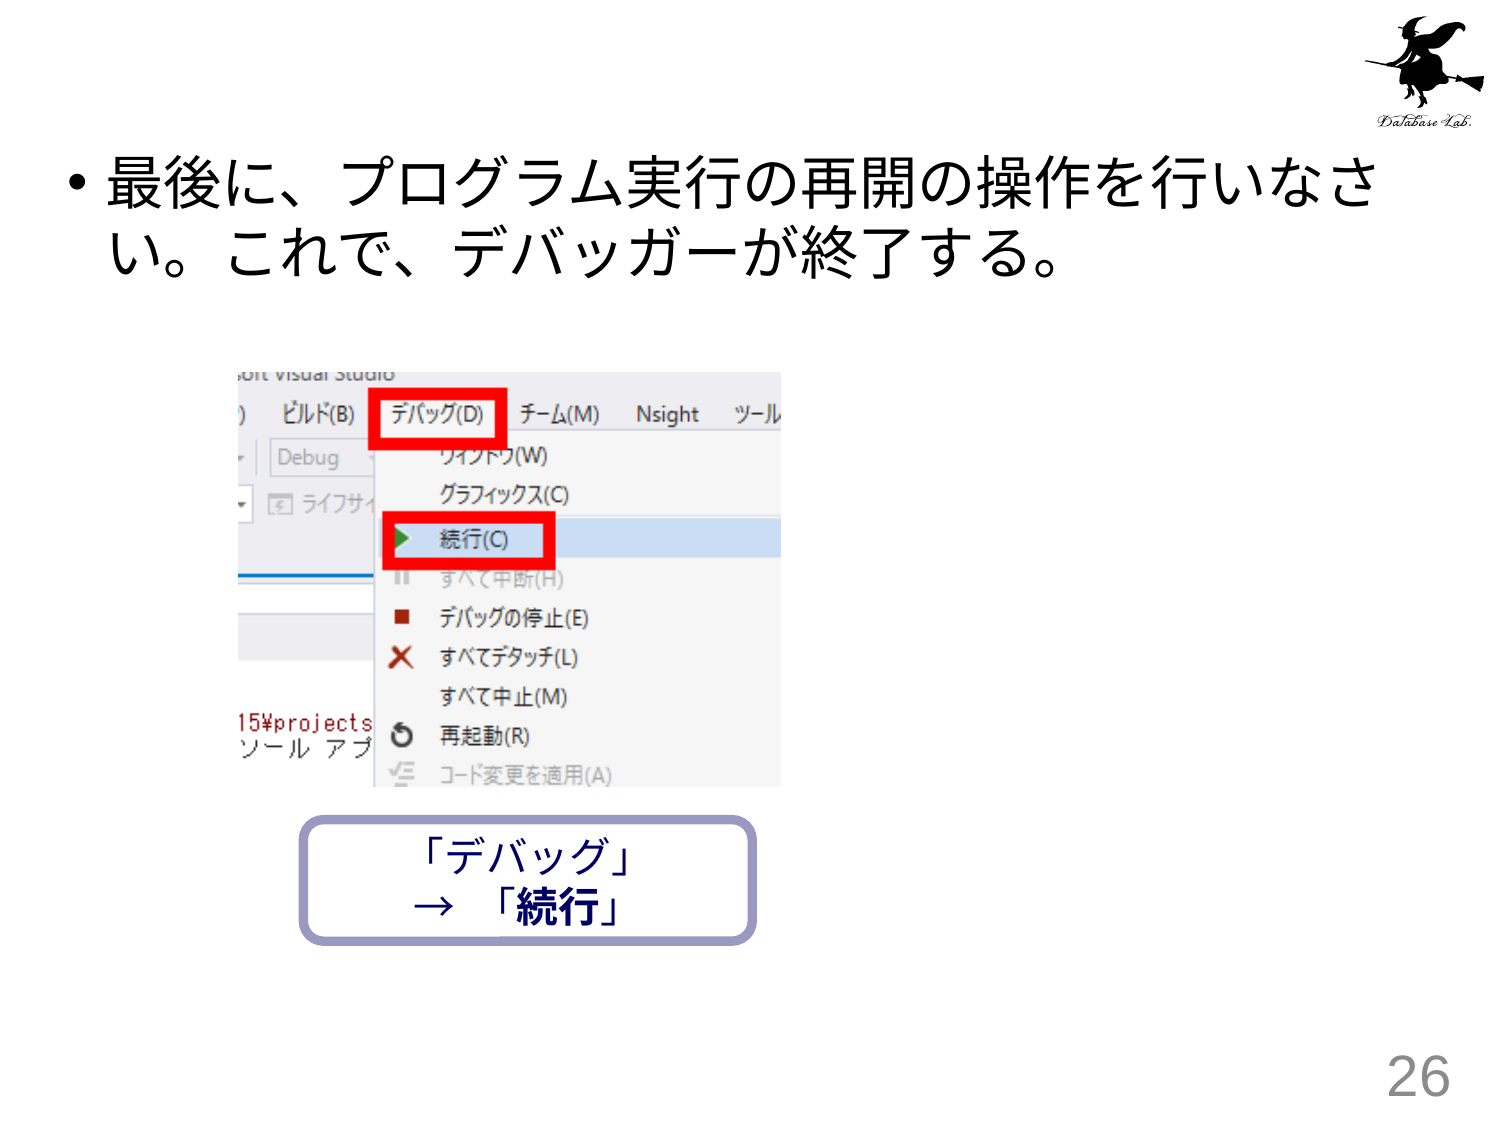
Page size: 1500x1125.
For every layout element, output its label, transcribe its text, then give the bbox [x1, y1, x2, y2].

text_box 「デバッグ」 → 「続行」 [302, 818, 754, 943]
picture [238, 372, 781, 787]
list 最後に、プログラム実行の再開の操作を行いなさい。これで、デバッガーが終了する。 [52, 138, 1441, 1014]
slide_number 26 [1129, 1042, 1467, 1103]
picture [1362, 14, 1486, 130]
